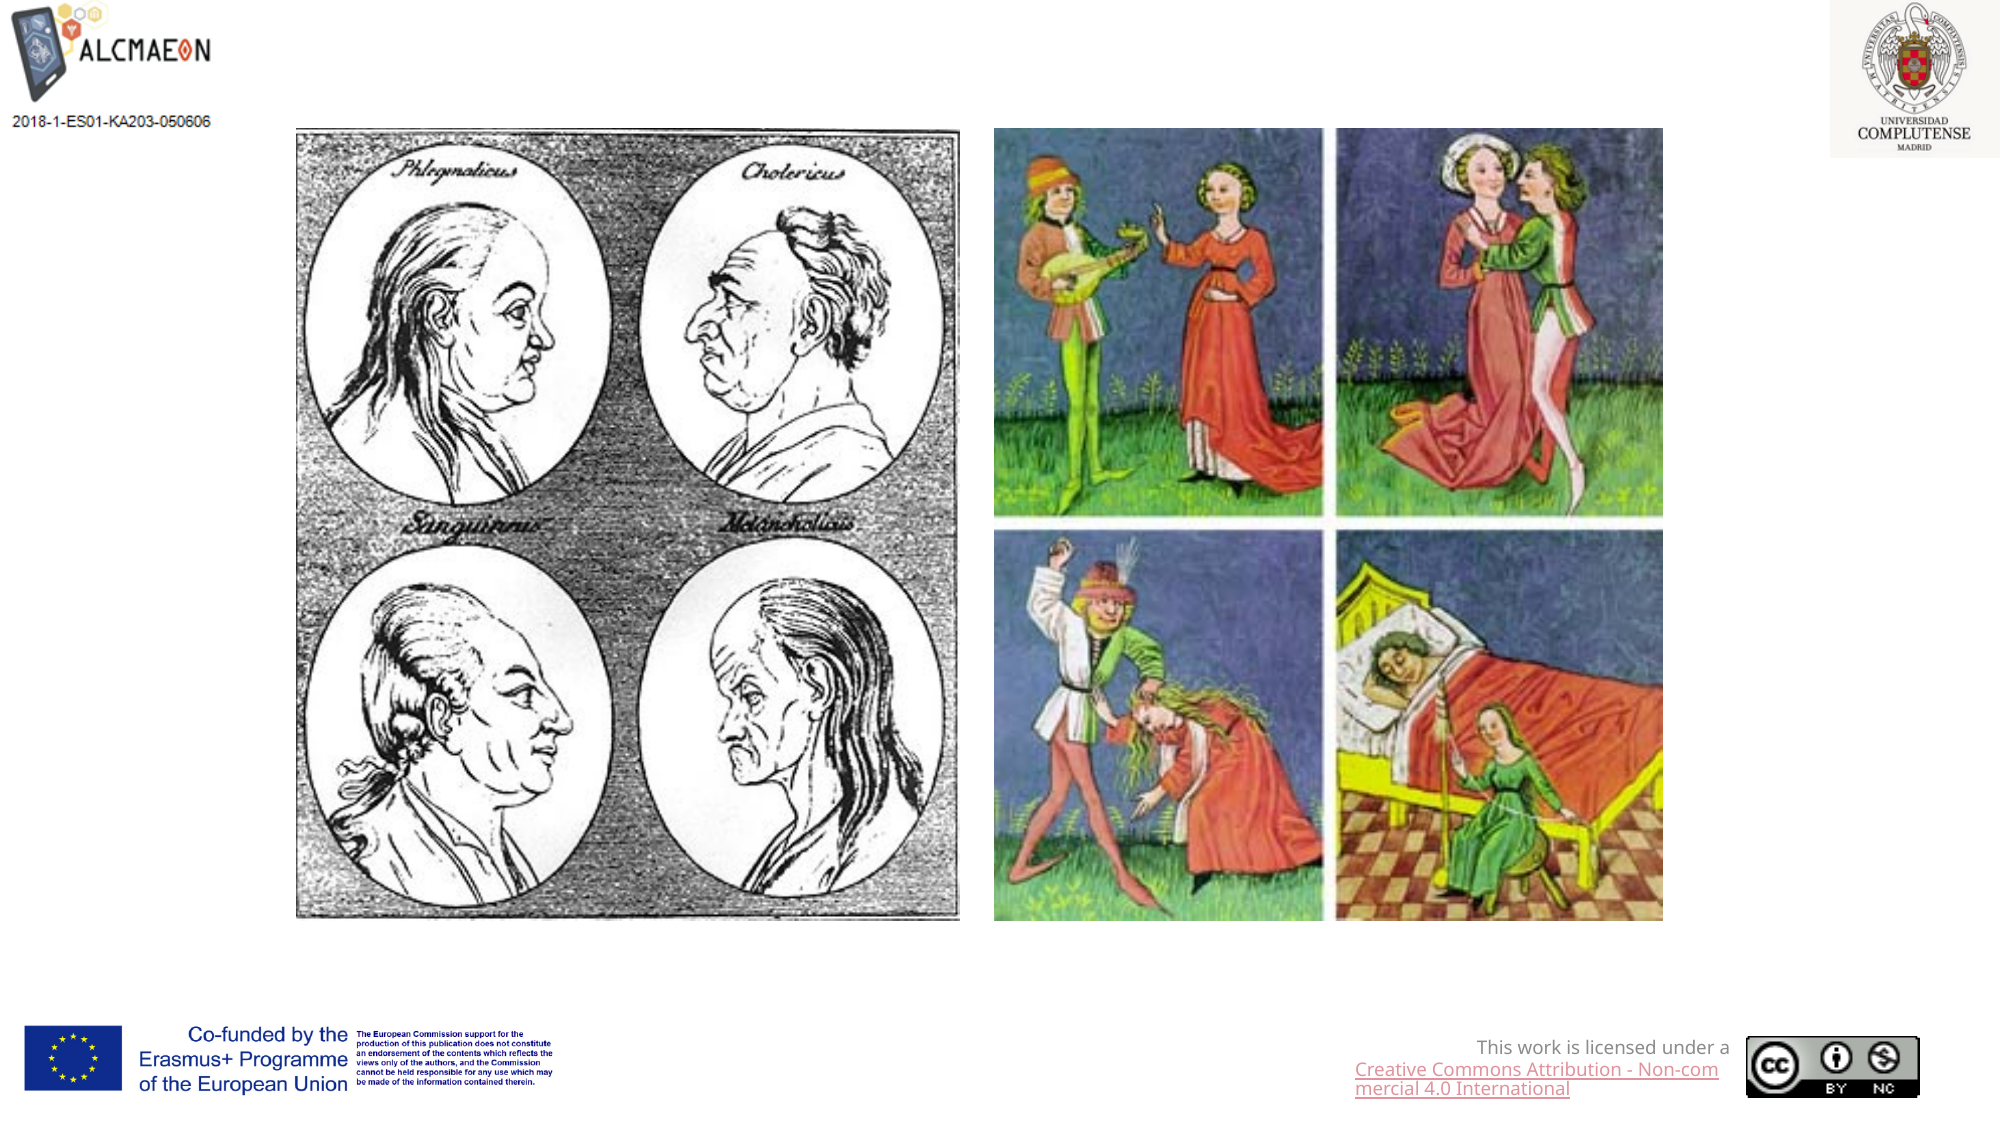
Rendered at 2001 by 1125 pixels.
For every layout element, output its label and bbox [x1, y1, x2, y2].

picture [0, 0, 222, 140]
picture [993, 128, 1663, 921]
picture [20, 1020, 559, 1096]
picture [296, 128, 961, 921]
picture [1830, 0, 2000, 158]
picture [1746, 1036, 1920, 1098]
